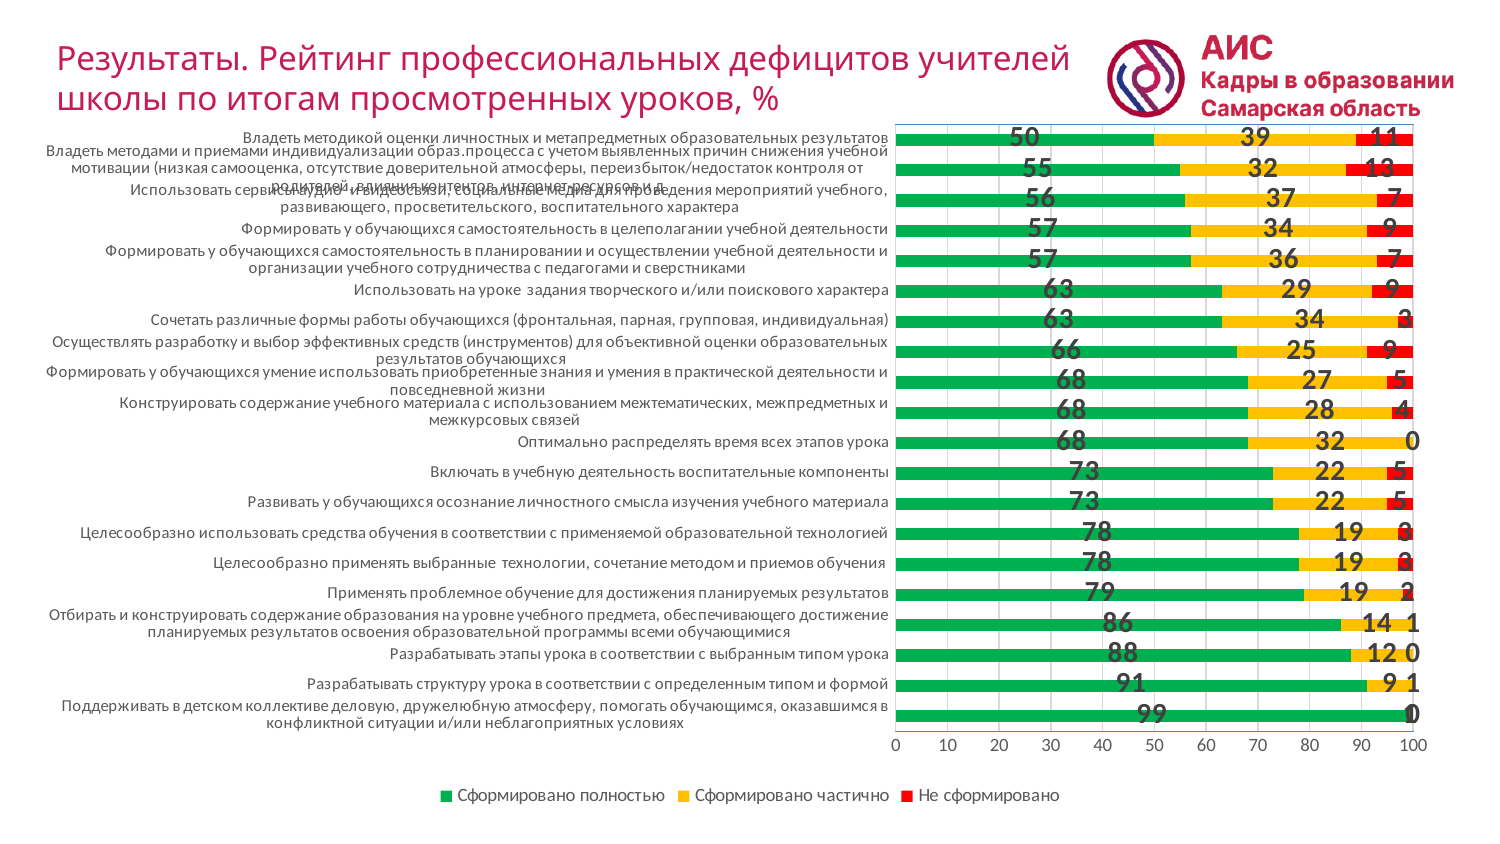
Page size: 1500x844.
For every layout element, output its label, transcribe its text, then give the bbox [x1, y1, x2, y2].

title Результаты. Рейтинг профессиональных дефицитов учителей школы по итогам просмотренных уроков, % [41, 21, 1105, 112]
chart [44, 110, 1456, 812]
picture [1091, 23, 1459, 133]
